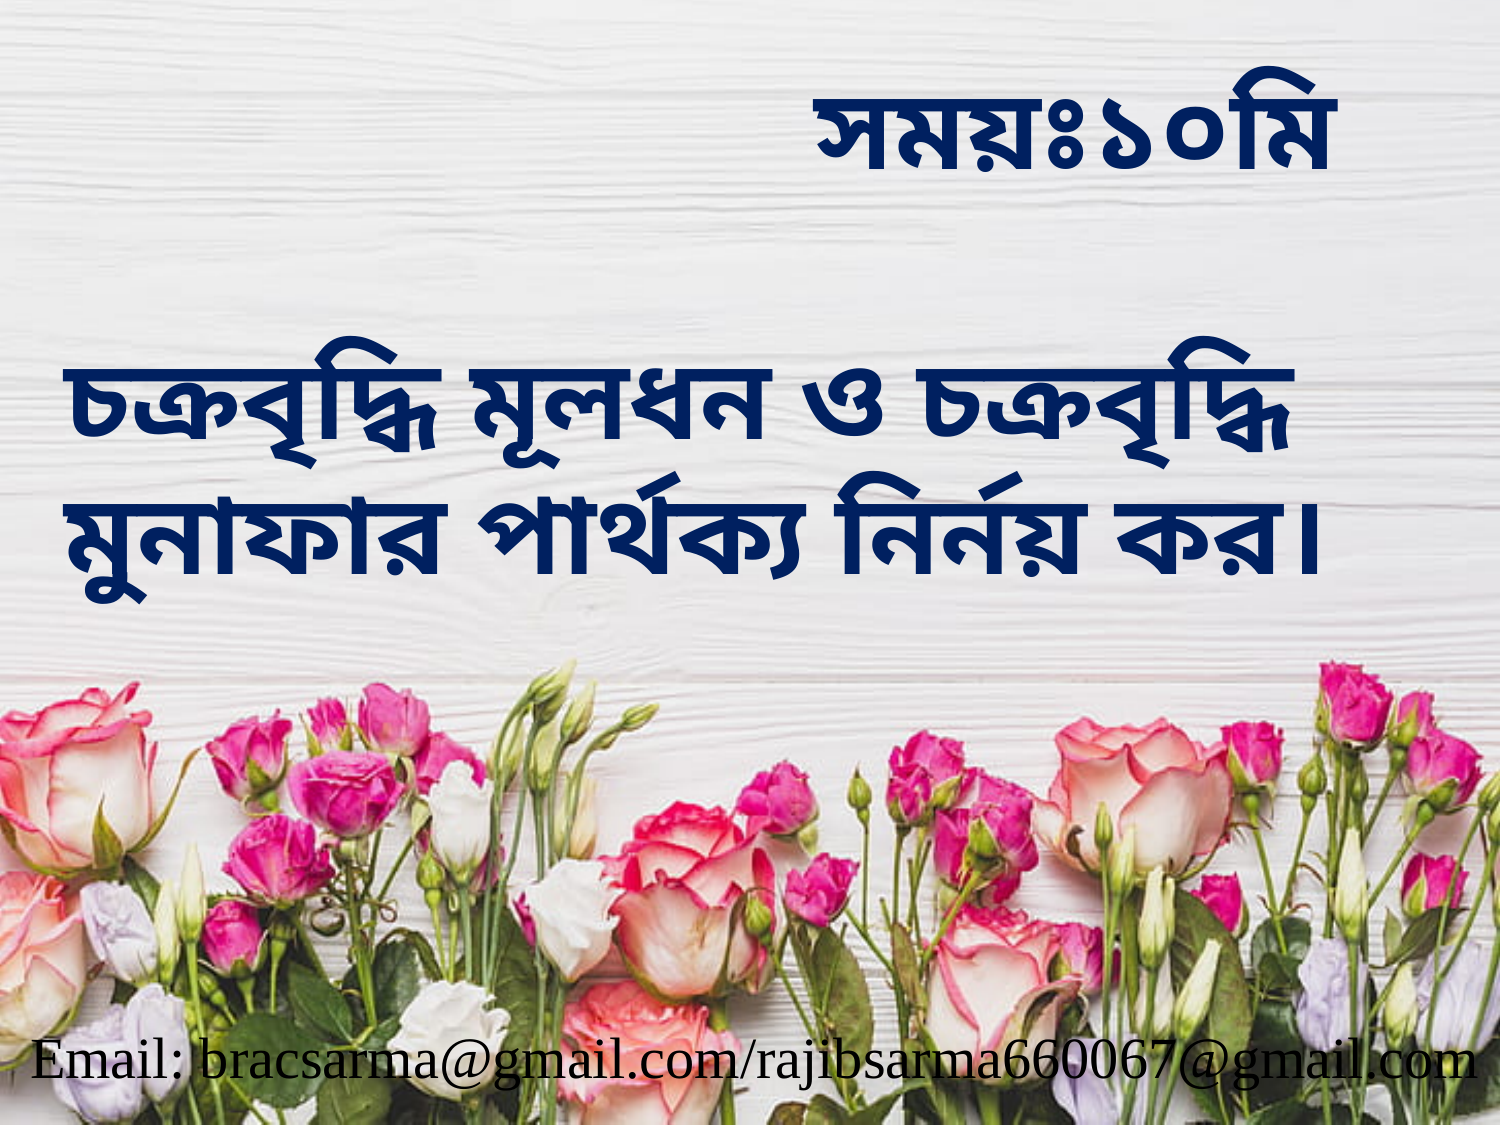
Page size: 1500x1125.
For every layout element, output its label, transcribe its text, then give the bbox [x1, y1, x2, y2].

picture [0, 0, 1500, 1125]
text_box সময়ঃ১০মি চক্রবৃদ্ধি মূলধন ও চক্রবৃদ্ধি মুনাফার পার্থক্য নির্নয় কর। [49, 49, 1488, 605]
text_box Email: bracsarma@gmail.com/rajibsarma660067@gmail.com [15, 1012, 1495, 1098]
